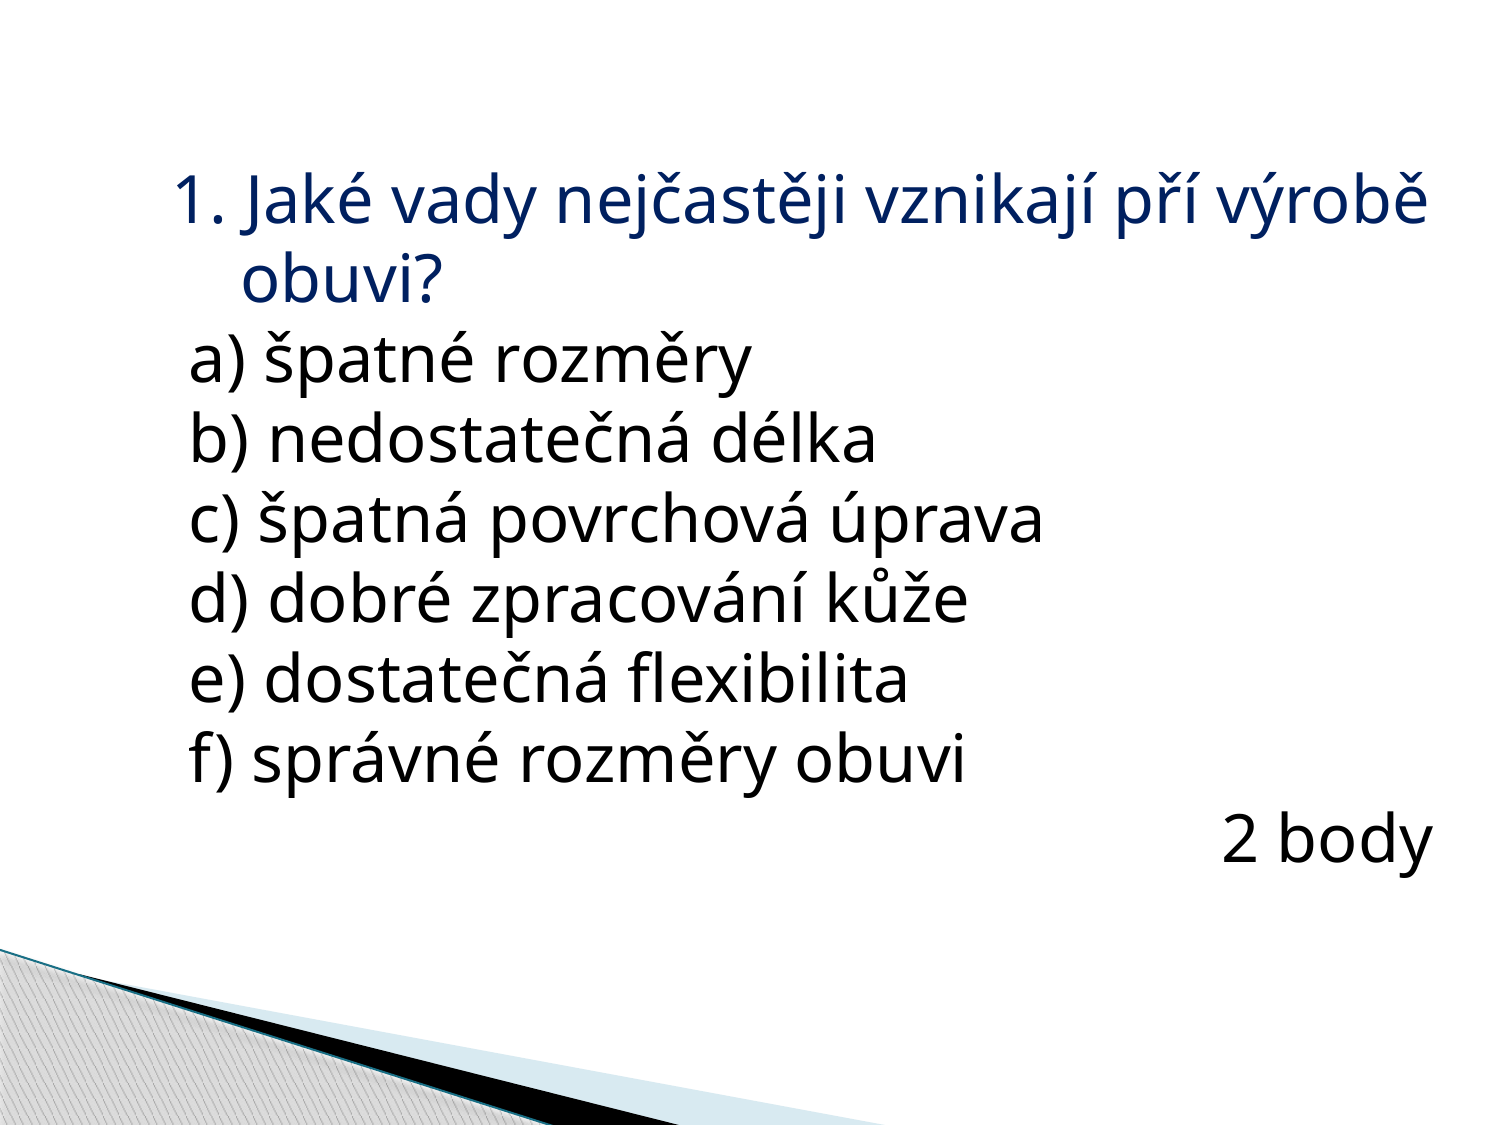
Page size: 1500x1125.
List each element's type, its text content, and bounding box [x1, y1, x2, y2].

text_box Jaké vady nejčastěji vznikají pří výrobě obuvi? a) špatné rozměry b) nedostatečná délka c) špatná povrchová úprava d) dobré zpracování kůže e) dostatečná flexibilita f) správné rozměry obuvi 2 body [156, 148, 1465, 884]
